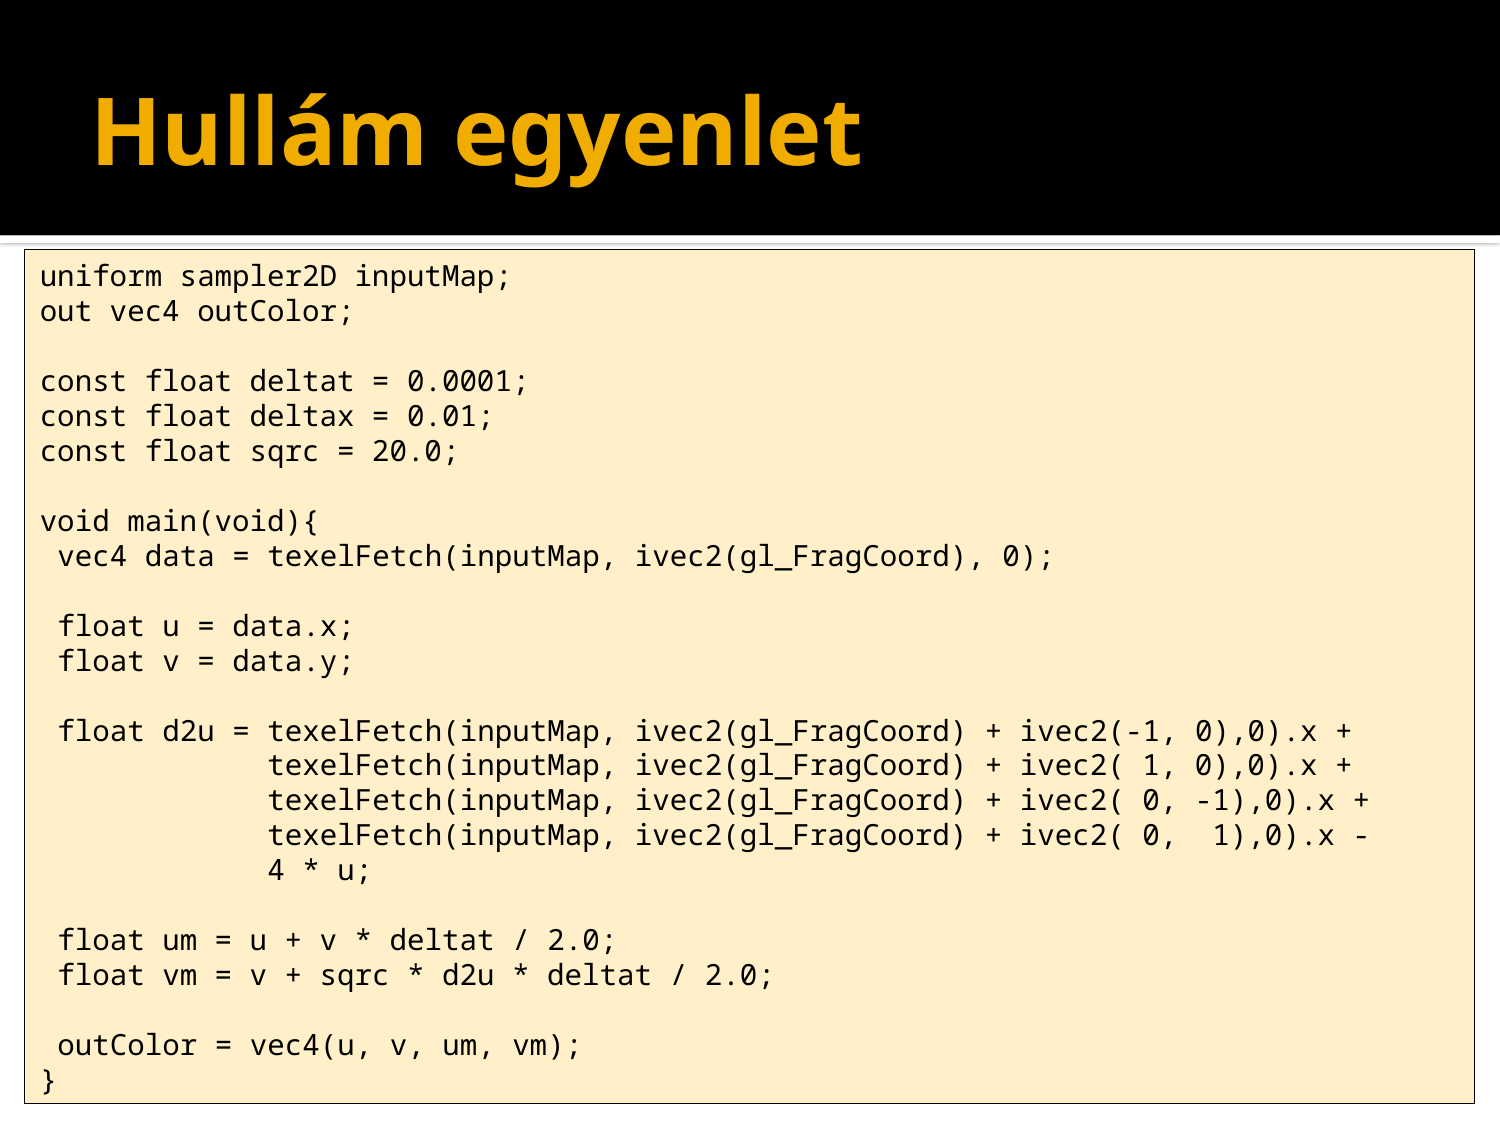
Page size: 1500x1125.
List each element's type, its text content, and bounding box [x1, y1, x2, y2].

title Hullám egyenlet [75, 25, 1425, 231]
text_box uniform sampler2D inputMap; out vec4 outColor; const float deltat = 0.0001; const float deltax = 0.01; const float sqrc = 20.0; void main(void){ vec4 data = texelFetch(inputMap, ivec2(gl_FragCoord), 0); float u = data.x; float v = data.y; float d2u = texelFetch(inputMap, ivec2(gl_FragCoord) + ivec2(-1, 0),0).x + texelFetch(inputMap, ivec2(gl_FragCoord) + ivec2( 1, 0),0).x + texelFetch(inputMap, ivec2(gl_FragCoord) + ivec2( 0, -1),0).x + texelFetch(inputMap, ivec2(gl_FragCoord) + ivec2( 0, 1),0).x - 4 * u; float um = u + v * deltat / 2.0; float vm = v + sqrc * d2u * deltat / 2.0; outColor = vec4(u, v, um, vm); } [24, 249, 1475, 1104]
